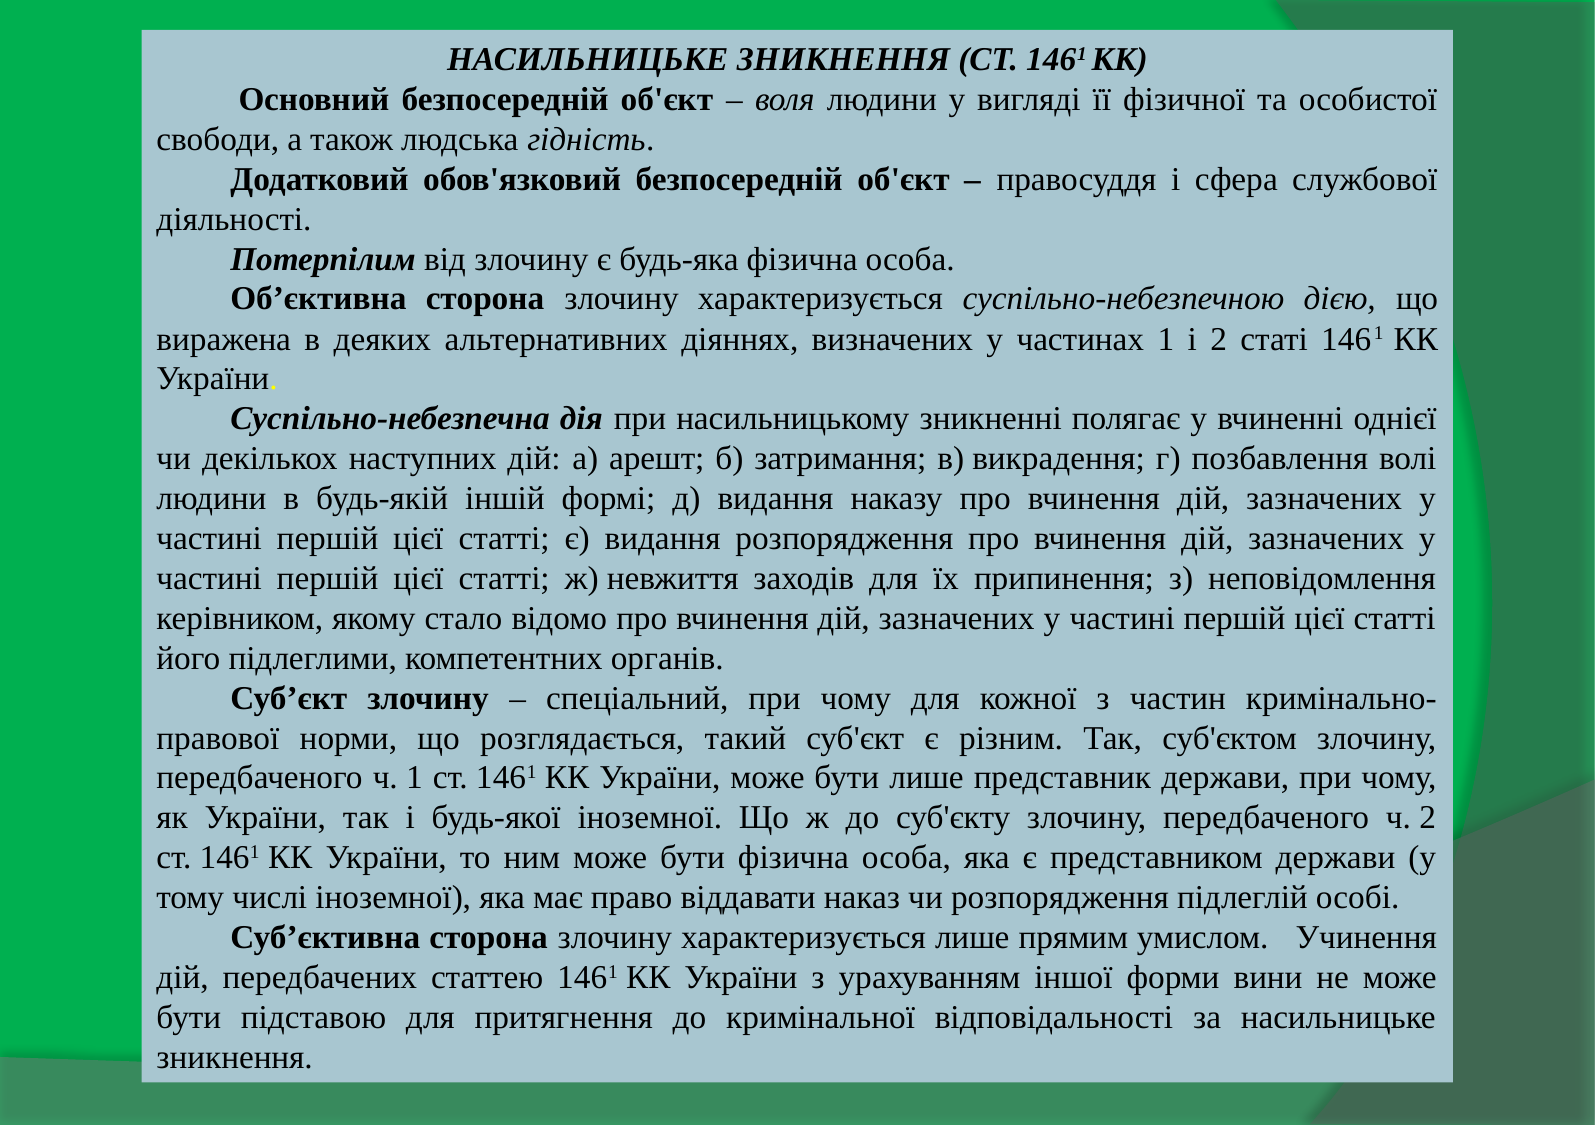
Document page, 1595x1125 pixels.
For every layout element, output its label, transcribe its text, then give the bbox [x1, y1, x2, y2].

text_box НАСИЛЬНИЦЬКЕ ЗНИКНЕННЯ (СТ. 1461 КК) Основний безпосередній об'єкт – воля людини у вигляді її фізичної та особистої свободи, а також людська гідність. Додатковий обов'язковий безпосередній об'єкт – правосуддя і сфера службової діяльності. Потерпілим від злочину є будь-яка фізична особа. Об’єктивна сторона злочину характеризується суспільно-небезпечною дією, що виражена в деяких альтернативних діяннях, визначених у частинах 1 і 2 статі 1461 КК України. Суспільно-небезпечна дія при насильницькому зникненні полягає у вчиненні однієї чи декількох наступних дій: а) арешт; б) затримання; в) викрадення; г) позбавлення волі людини в будь-якій іншій формі; д) видання наказу про вчинення дій, зазначених у частині першій цієї статті; є) видання розпорядження про вчинення дій, зазначених у частині першій цієї статті; ж) невжиття заходів для їх припинення; з) неповідомлення керівником, якому стало відомо про вчинення дій, зазначених у частині першій цієї статті його підлеглими, компетентних органів. Суб’єкт злочину – спеціальний, при чому для кожної з частин кримінально-правової норми, що розглядається, такий суб'єкт є різним. Так, суб'єктом злочину, передбаченого ч. 1 ст. 1461 КК України, може бути лише представник держави, при чому, як України, так і будь-якої іноземної. Що ж до суб'єкту злочину, передбаченого ч. 2 ст. 1461 КК України, то ним може бути фізична особа, яка є представником держави (у тому числі іноземної), яка має право віддавати наказ чи розпорядження підлеглій особі. Суб’єктивна сторона злочину характеризується лише прямим умислом. Учинення дій, передбачених статтею 1461 КК України з урахуванням іншої форми вини не може бути підставою для притягнення до кримінальної відповідальності за насильницьке зникнення. [141, 29, 1453, 1083]
